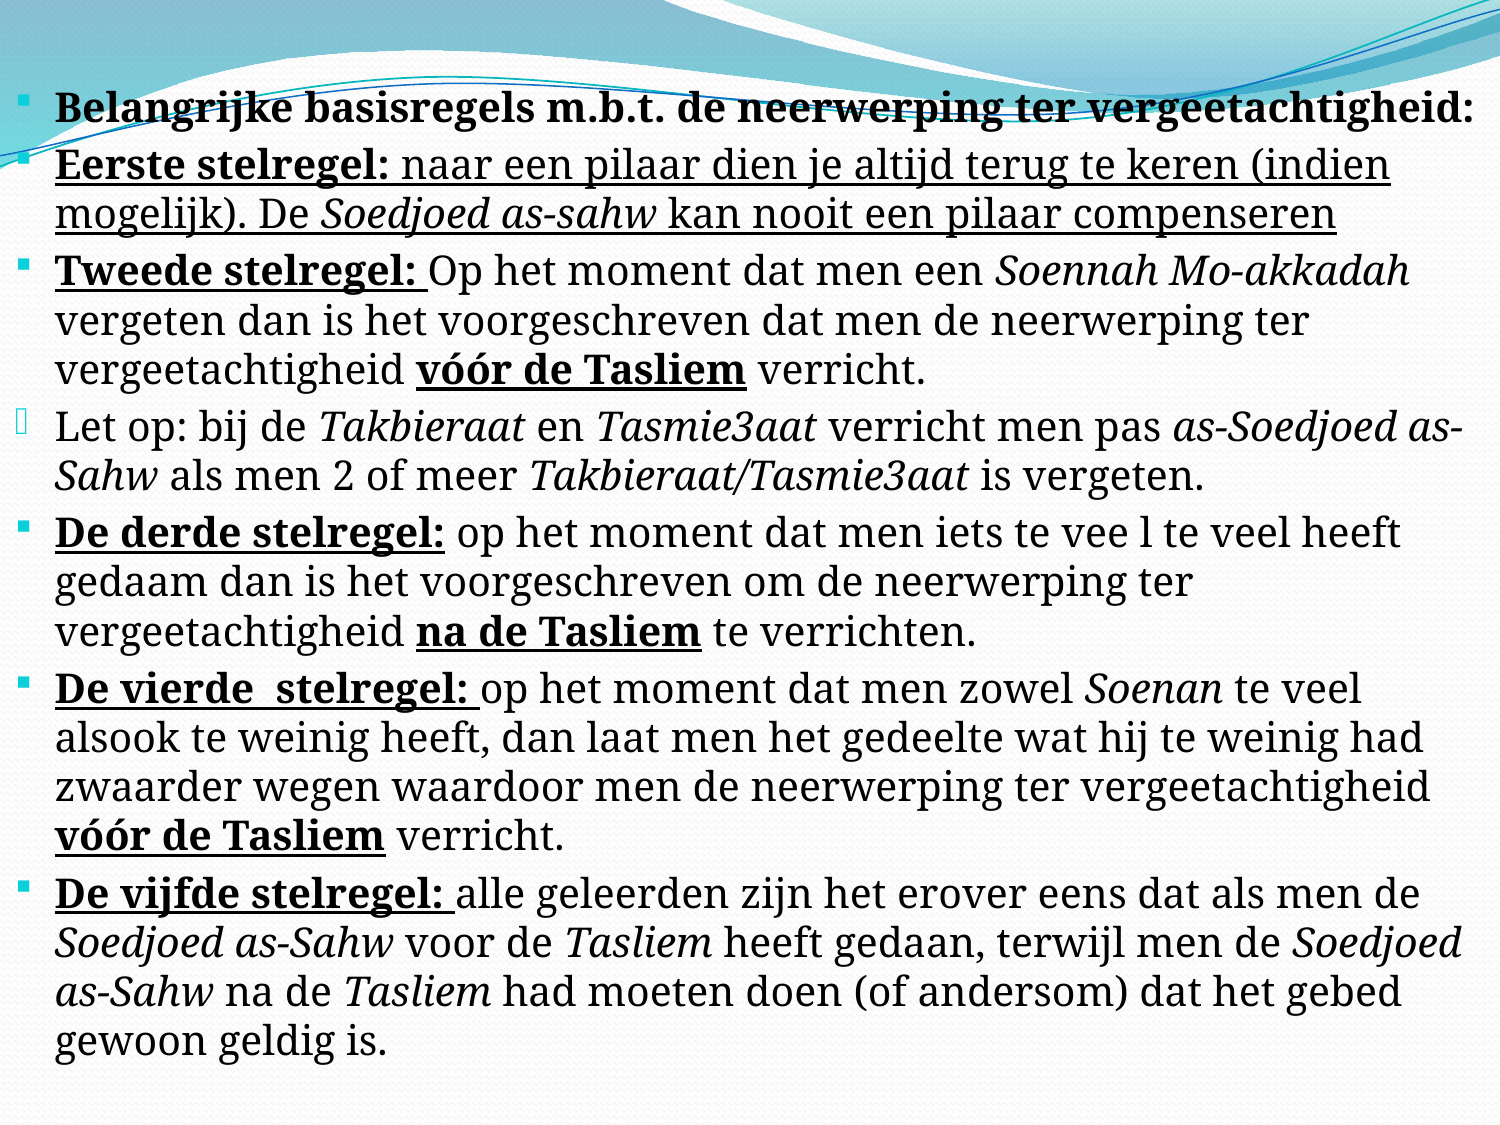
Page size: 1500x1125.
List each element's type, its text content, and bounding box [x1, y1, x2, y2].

list Belangrijke basisregels m.b.t. de neerwerping ter vergeetachtigheid: Eerste stelregel: naar een pilaar dien je altijd terug te keren (indien mogelijk). De Soedjoed as-sahw kan nooit een pilaar compenseren Tweede stelregel: Op het moment dat men een Soennah Mo-akkadah vergeten dan is het voorgeschreven dat men de neerwerping ter vergeetachtigheid vóór de Tasliem verricht. Let op: bij de Takbieraat en Tasmie3aat verricht men pas as-Soedjoed as-Sahw als men 2 of meer Takbieraat/Tasmie3aat is vergeten. De derde stelregel: op het moment dat men iets te vee l te veel heeft gedaam dan is het voorgeschreven om de neerwerping ter vergeetachtigheid na de Tasliem te verrichten. De vierde stelregel: op het moment dat men zowel Soenan te veel alsook te weinig heeft, dan laat men het gedeelte wat hij te weinig had zwaarder wegen waardoor men de neerwerping ter vergeetachtigheid vóór de Tasliem verricht. De vijfde stelregel: alle geleerden zijn het erover eens dat als men de Soedjoed as-Sahw voor de Tasliem heeft gedaan, terwijl men de Soedjoed as-Sahw na de Tasliem had moeten doen (of andersom) dat het gebed gewoon geldig is. [0, 0, 1500, 1125]
